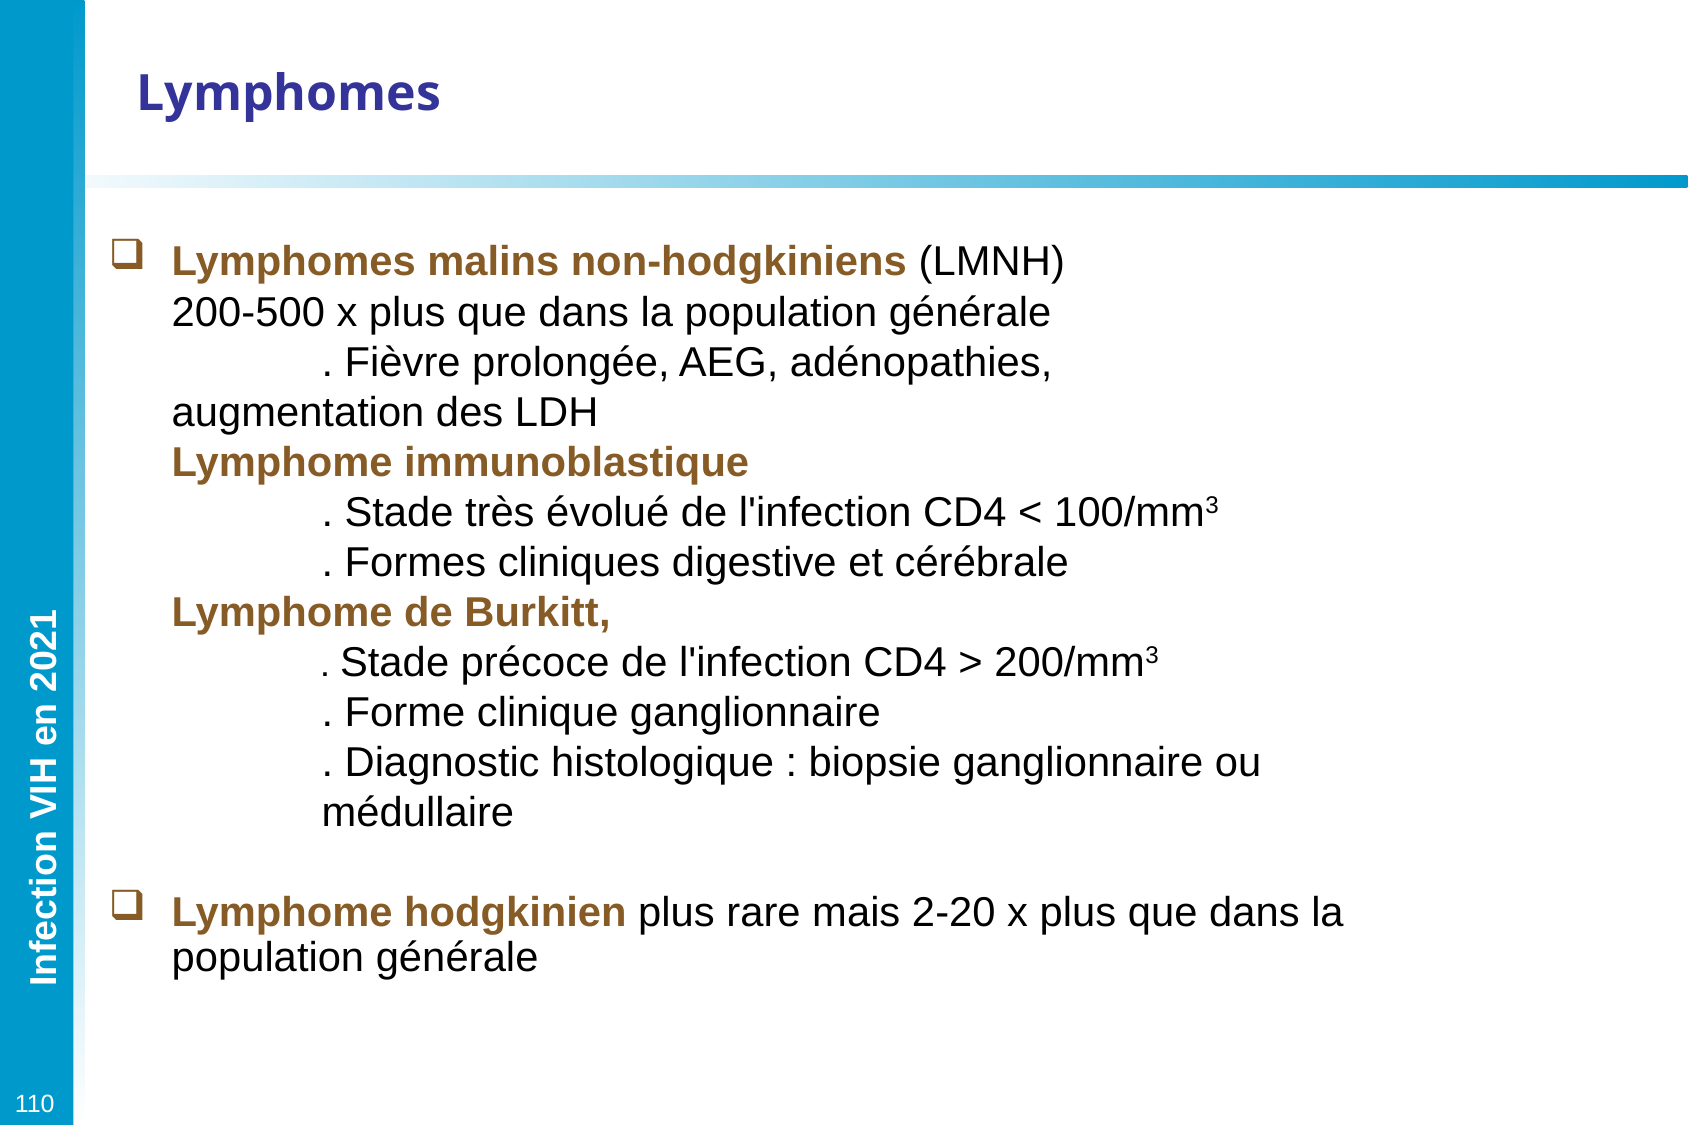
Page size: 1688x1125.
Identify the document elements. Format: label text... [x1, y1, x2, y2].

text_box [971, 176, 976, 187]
text_box Lymphomes malins non-hodgkiniens (LMNH) 200-500 x plus que dans la population générale . Fièvre prolongée, AEG, adénopathies, augmentation des LDH Lymphome immunoblastique . Stade très évolué de l'infection CD4 < 100/mm3 . Formes cliniques digestive et cérébrale Lymphome de Burkitt, . Stade précoce de l'infection CD4 > 200/mm3 . Forme clinique ganglionnaire . Diagnostic histologique : biopsie ganglionnaire ou médullaire Lymphome hodgkinien plus rare mais 2-20 x plus que dans la population générale [94, 232, 1558, 1039]
text_box Lymphomes [121, 53, 456, 128]
